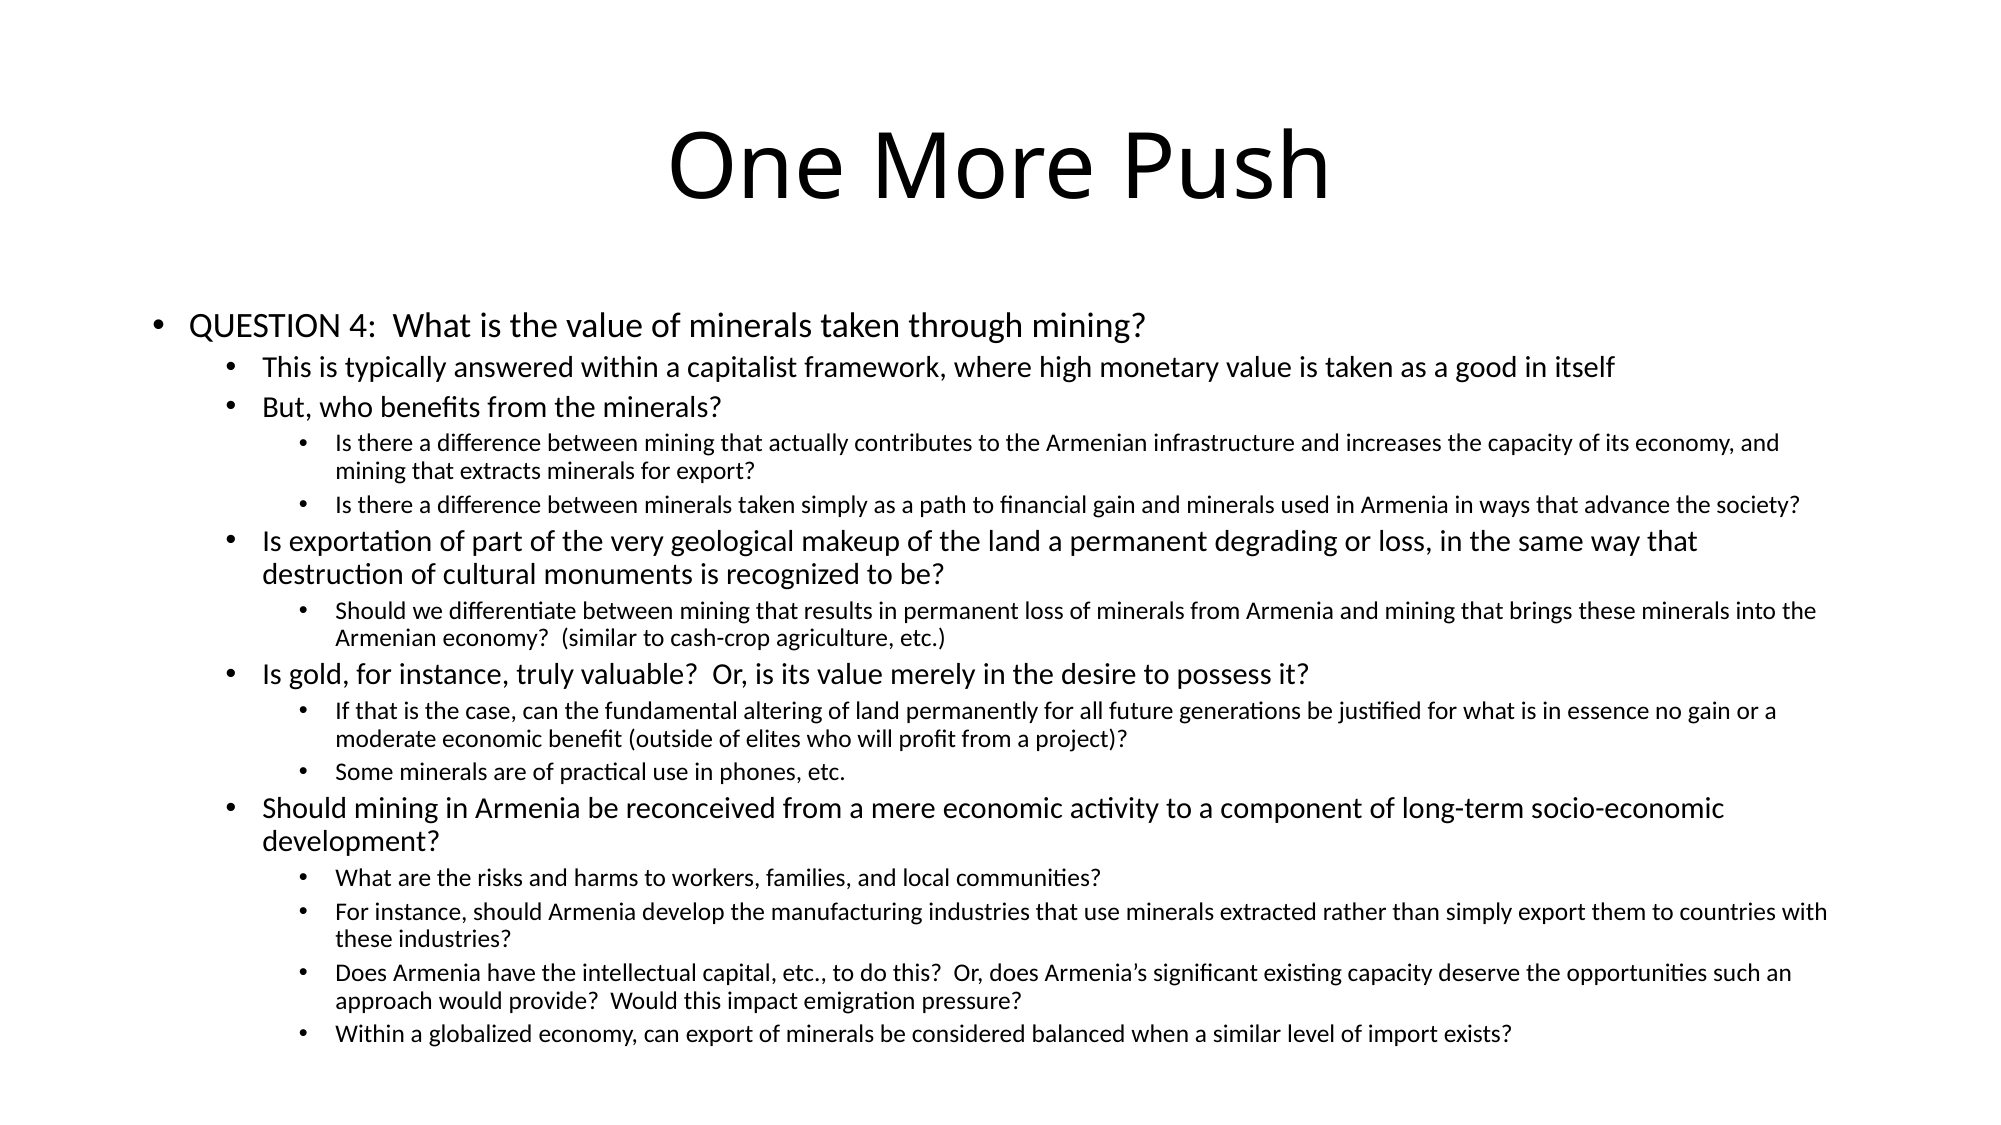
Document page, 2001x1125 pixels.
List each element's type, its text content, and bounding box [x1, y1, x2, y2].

list QUESTION 4: What is the value of minerals taken through mining? This is typically answered within a capitalist framework, where high monetary value is taken as a good in itself But, who benefits from the minerals? Is there a difference between mining that actually contributes to the Armenian infrastructure and increases the capacity of its economy, and mining that extracts minerals for export? Is there a difference between minerals taken simply as a path to financial gain and minerals used in Armenia in ways that advance the society? Is exportation of part of the very geological makeup of the land a permanent degrading or loss, in the same way that destruction of cultural monuments is recognized to be? Should we differentiate between mining that results in permanent loss of minerals from Armenia and mining that brings these minerals into the Armenian economy? (similar to cash-crop agriculture, etc.) Is gold, for instance, truly valuable? Or, is its value merely in the desire to possess it? If that is the case, can the fundamental altering of land permanently for all future generations be justified for what is in essence no gain or a moderate economic benefit (outside of elites who will profit from a project)? Some minerals are of practical use in phones, etc. Should mining in Armenia be reconceived from a mere economic activity to a component of long-term socio-economic development? What are the risks and harms to workers, families, and local communities? For instance, should Armenia develop the manufacturing industries that use minerals extracted rather than simply export them to countries with these industries? Does Armenia have the intellectual capital, etc., to do this? Or, does Armenia’s significant existing capacity deserve the opportunities such an approach would provide? Would this impact emigration pressure? Within a globalized economy, can export of minerals be considered balanced when a similar level of import exists? [137, 299, 1863, 1066]
title One More Push [137, 59, 1863, 278]
